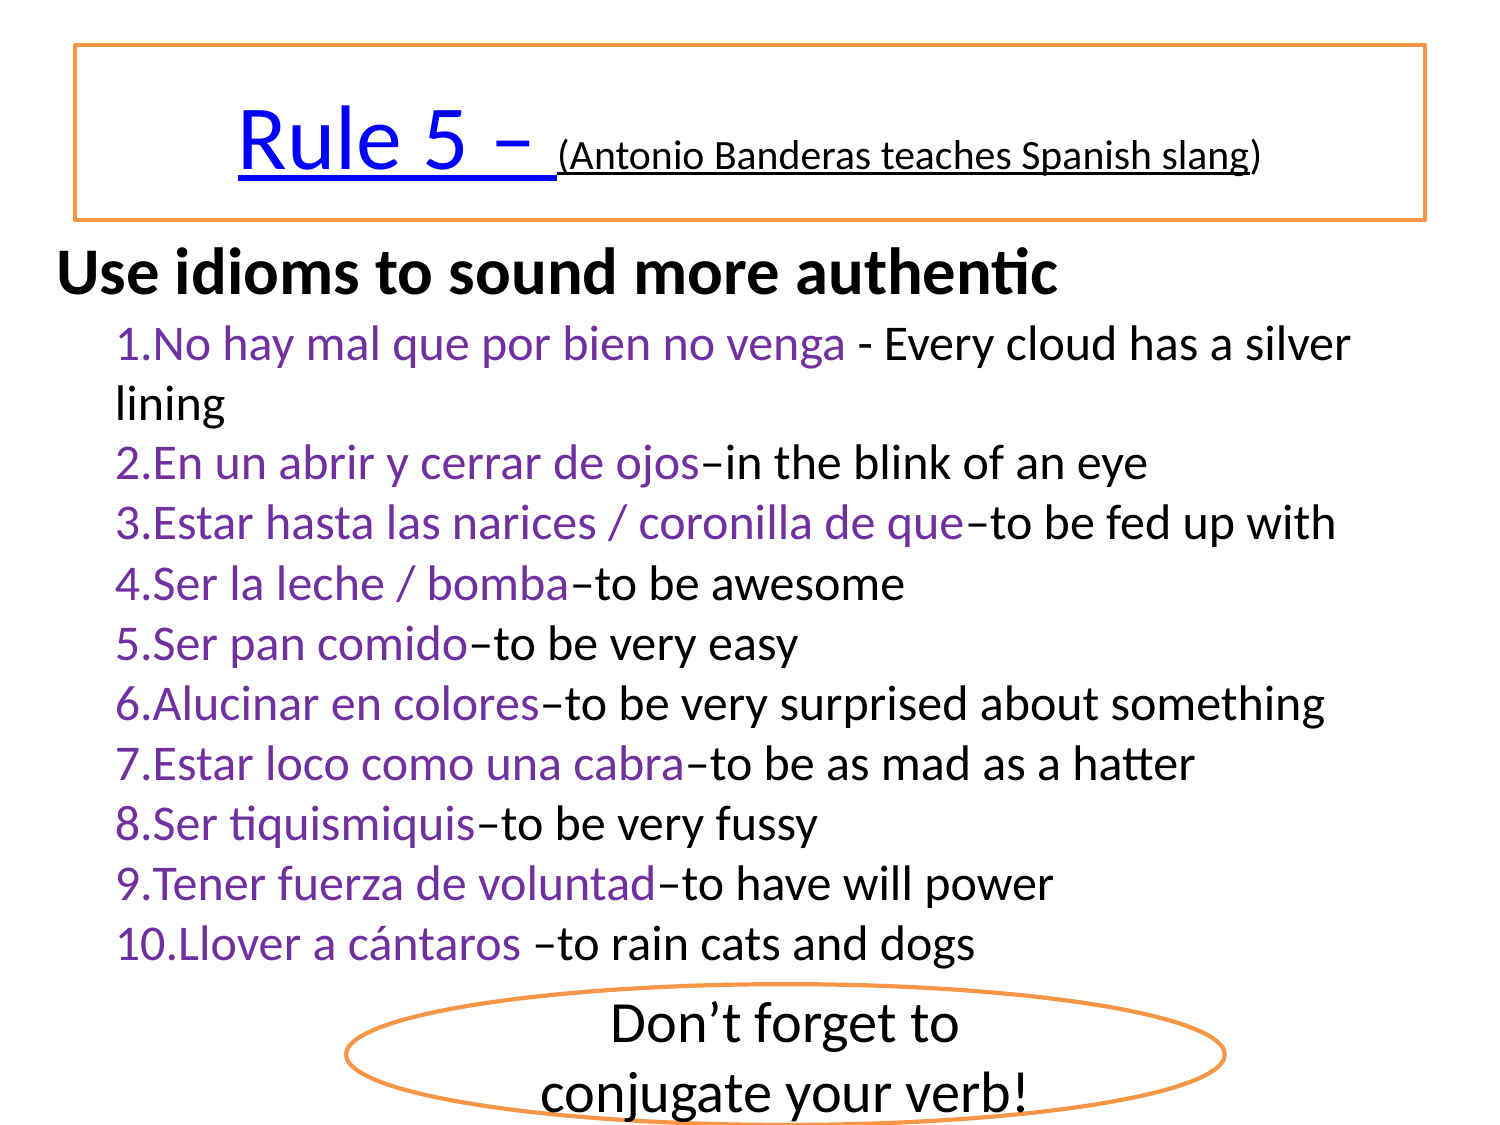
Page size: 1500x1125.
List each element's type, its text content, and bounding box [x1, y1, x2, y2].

list Use idioms to sound more authentic [41, 219, 1437, 1071]
text_box Don’t forget to conjugate your verb! [343, 982, 1227, 1125]
text_box No hay mal que por bien no venga - Every cloud has a silver lining En un abrir y cerrar de ojos–in the blink of an eye Estar hasta las narices / coronilla de que–to be fed up with Ser la leche / bomba–to be awesome Ser pan comido–to be very easy Alucinar en colores–to be very surprised about something Estar loco como una cabra–to be as mad as a hatter Ser tiquismiquis–to be very fussy Tener fuerza de voluntad–to have will power Llover a cántaros –to rain cats and dogs [100, 302, 1471, 978]
title Rule 5 – (Antonio Banderas teaches Spanish slang) [73, 43, 1427, 219]
